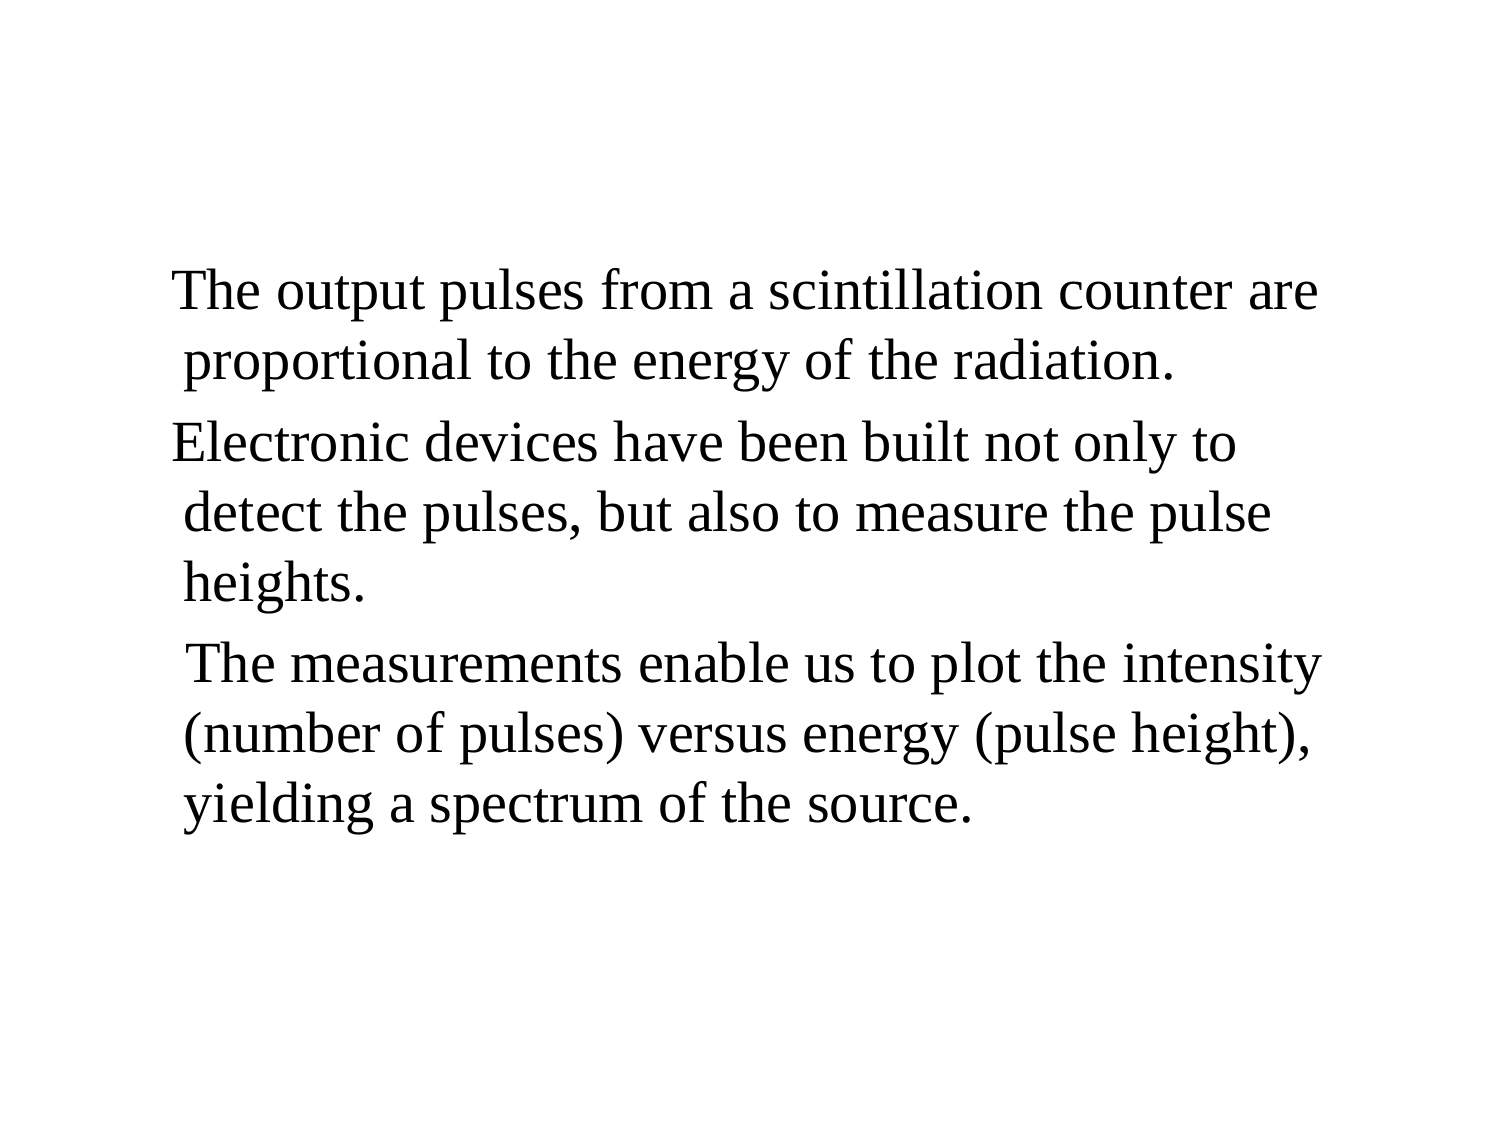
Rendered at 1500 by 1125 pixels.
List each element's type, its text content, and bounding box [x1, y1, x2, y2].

list The output pulses from a scintillation counter are proportional to the energy of the radiation. Electronic devices have been built not only to detect the pulses, but also to measure the pulse heights. The measurements enable us to plot the intensity (number of pulses) versus energy (pulse height), yielding a spectrum of the source. [112, 243, 1388, 1001]
